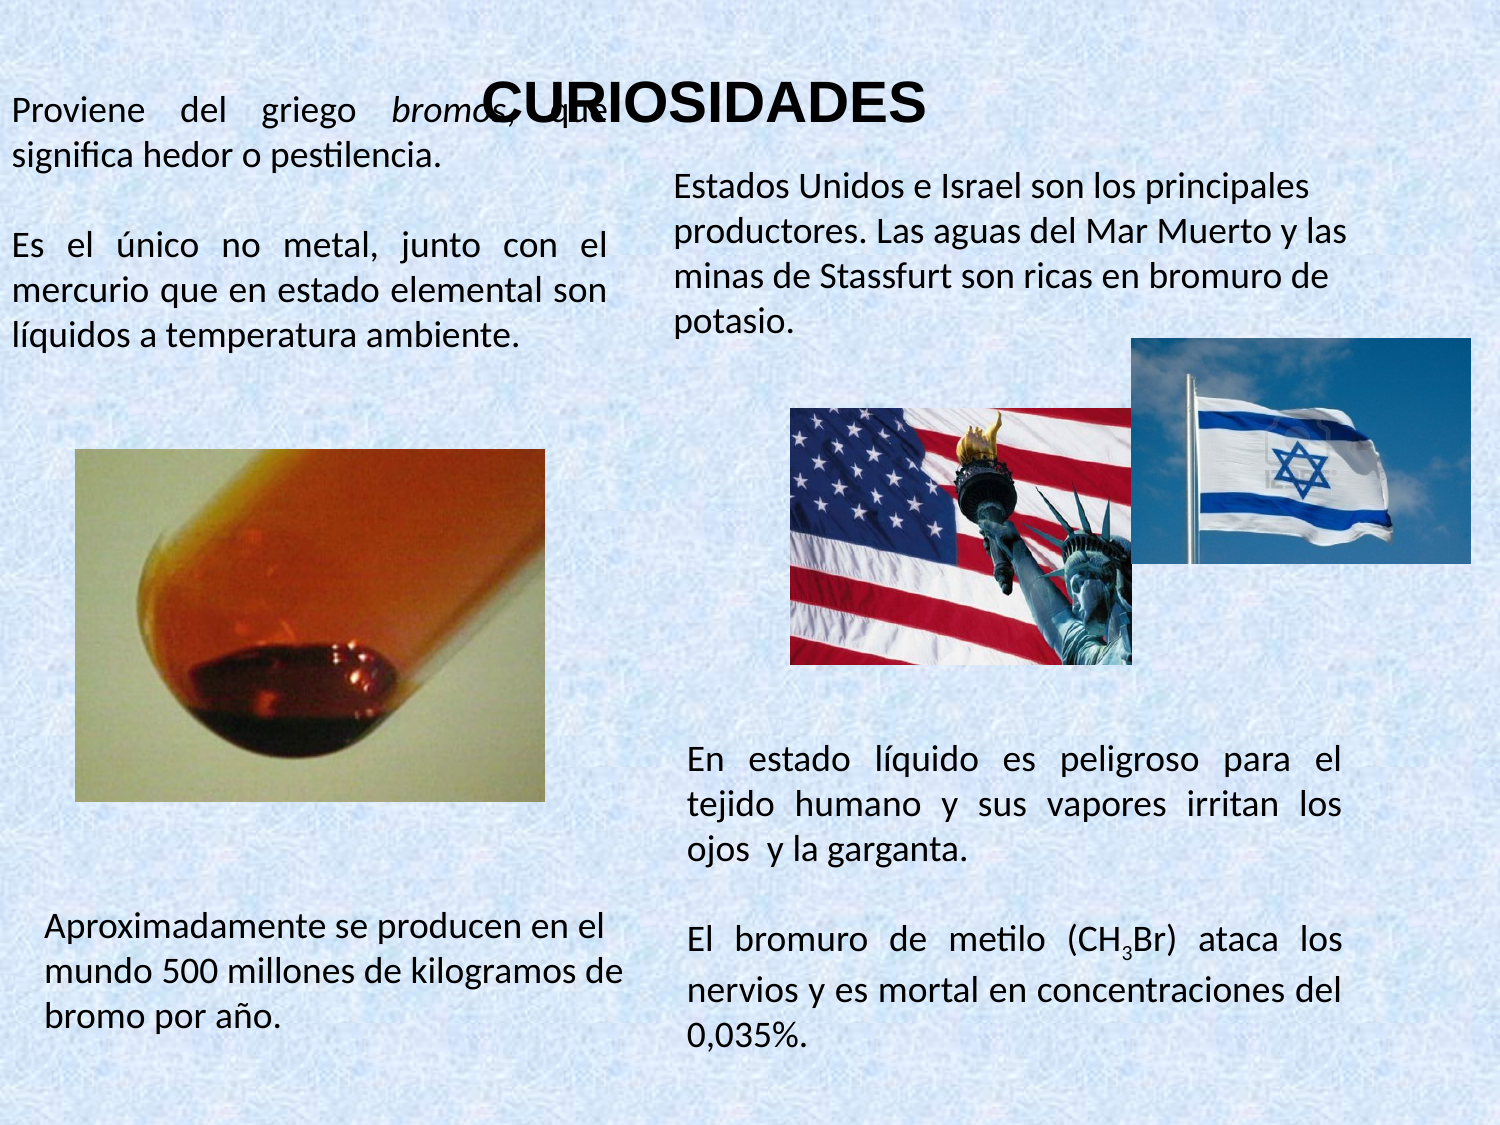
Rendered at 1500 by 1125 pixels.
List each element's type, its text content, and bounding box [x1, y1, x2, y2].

text_box En estado líquido es peligroso para el tejido humano y sus vapores irritan los ojos y la garganta. El bromuro de metilo (CH3Br) ataca los nervios y es mortal en concentraciones del 0,035%. [672, 726, 1358, 1063]
text_box Proviene del griego bromos, que significa hedor o pestilencia. Es el único no metal, junto con el mercurio que en estado elemental son líquidos a temperatura ambiente. [0, 78, 623, 363]
title CURIOSIDADES [29, 41, 1380, 158]
picture [0, 0, 1500, 1125]
text_box Estados Unidos e Israel son los principales productores. Las aguas del Mar Muerto y las minas de Stassfurt son ricas en bromuro de potasio. [658, 153, 1376, 394]
text_box Aproximadamente se producen en el mundo 500 millones de kilogramos de bromo por año. [29, 893, 656, 1043]
